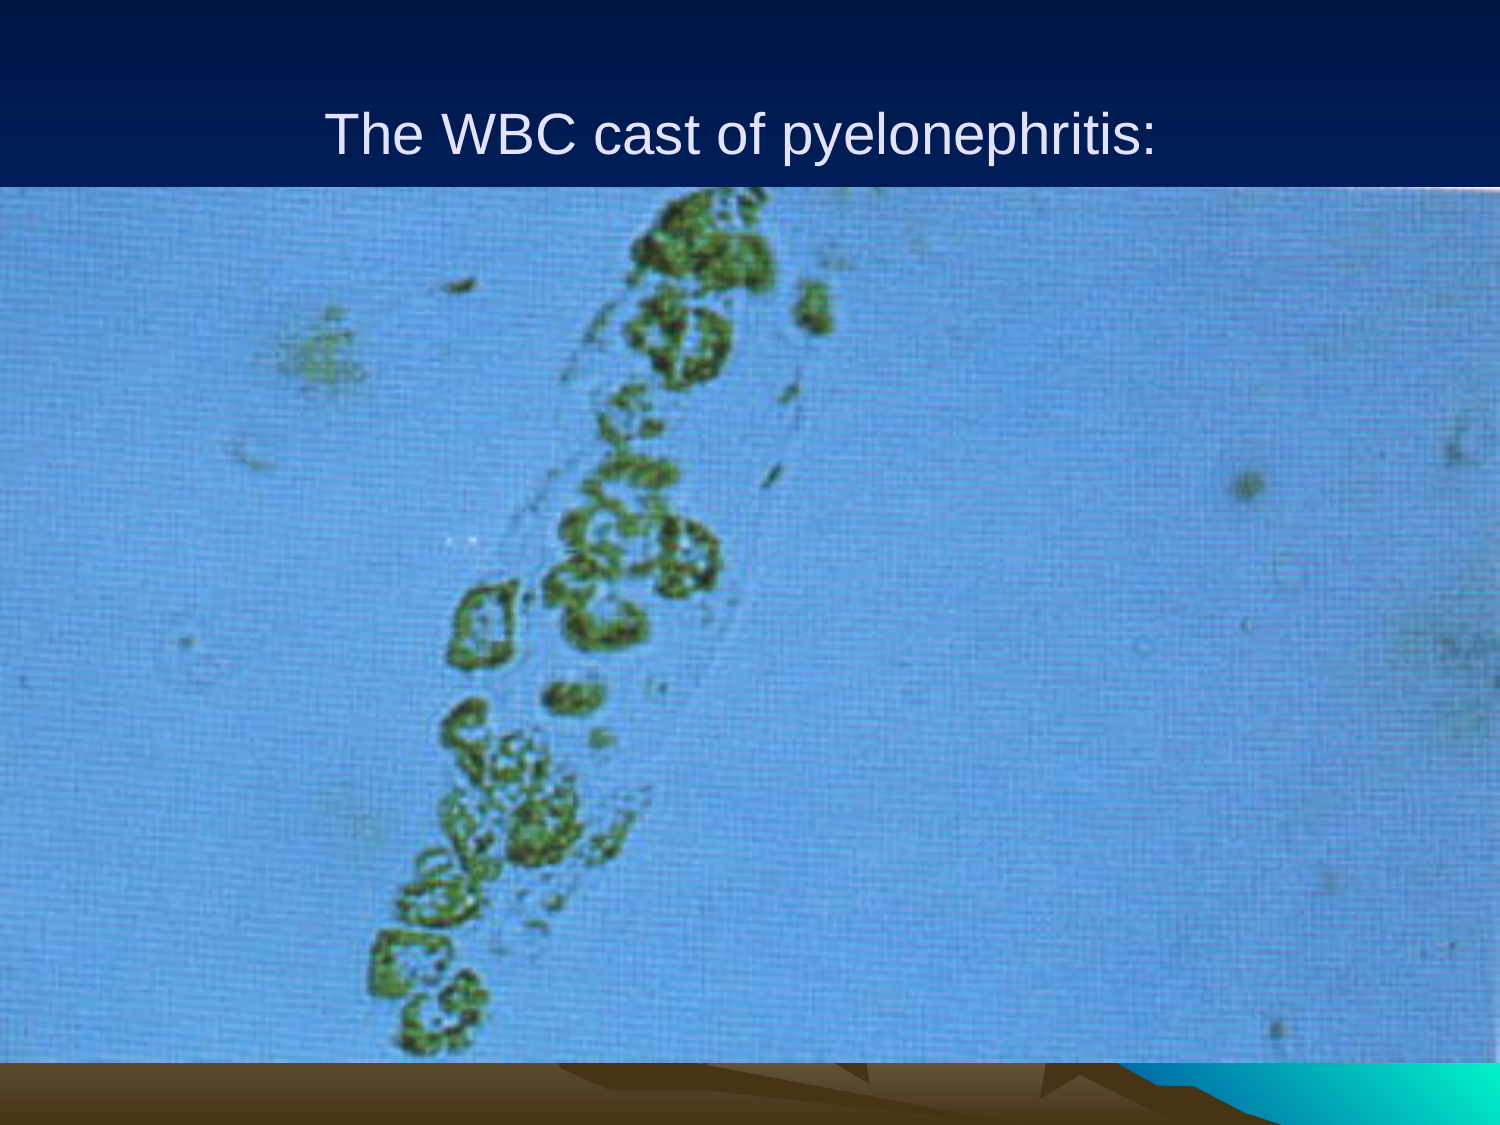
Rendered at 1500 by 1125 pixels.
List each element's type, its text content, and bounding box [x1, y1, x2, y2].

picture [0, 187, 1500, 1064]
title The WBC cast of pyelonephritis: [74, 37, 1426, 185]
